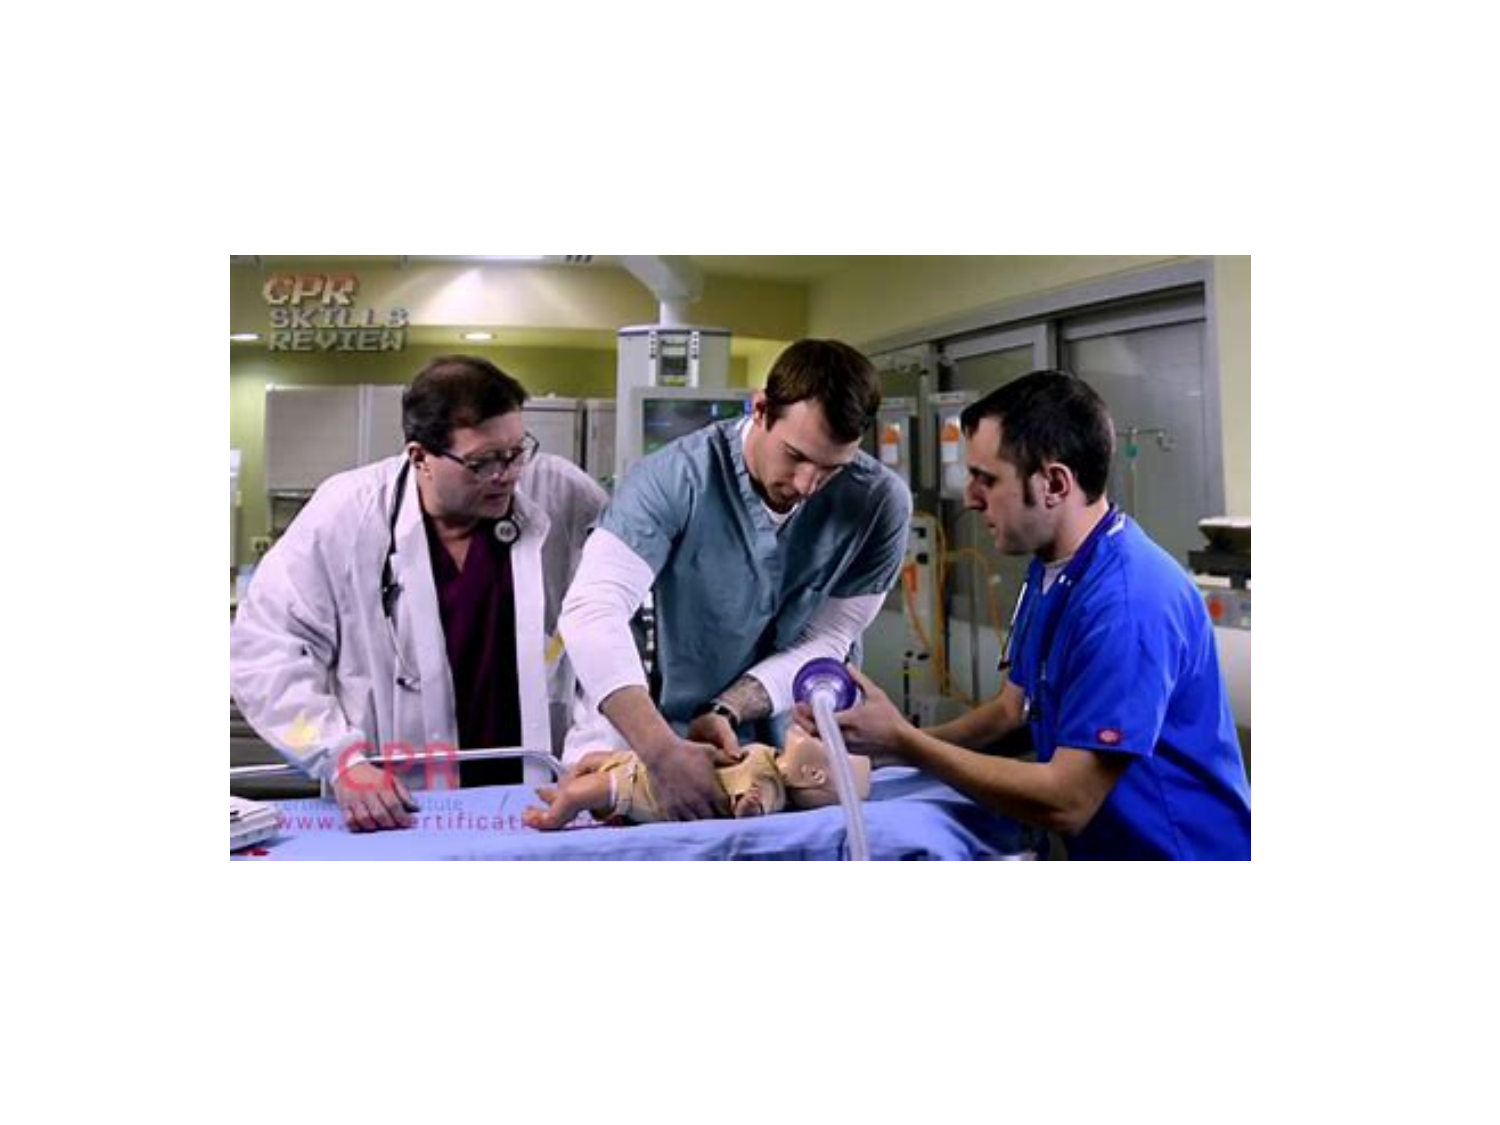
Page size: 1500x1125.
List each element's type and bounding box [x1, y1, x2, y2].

picture [229, 255, 1251, 862]
